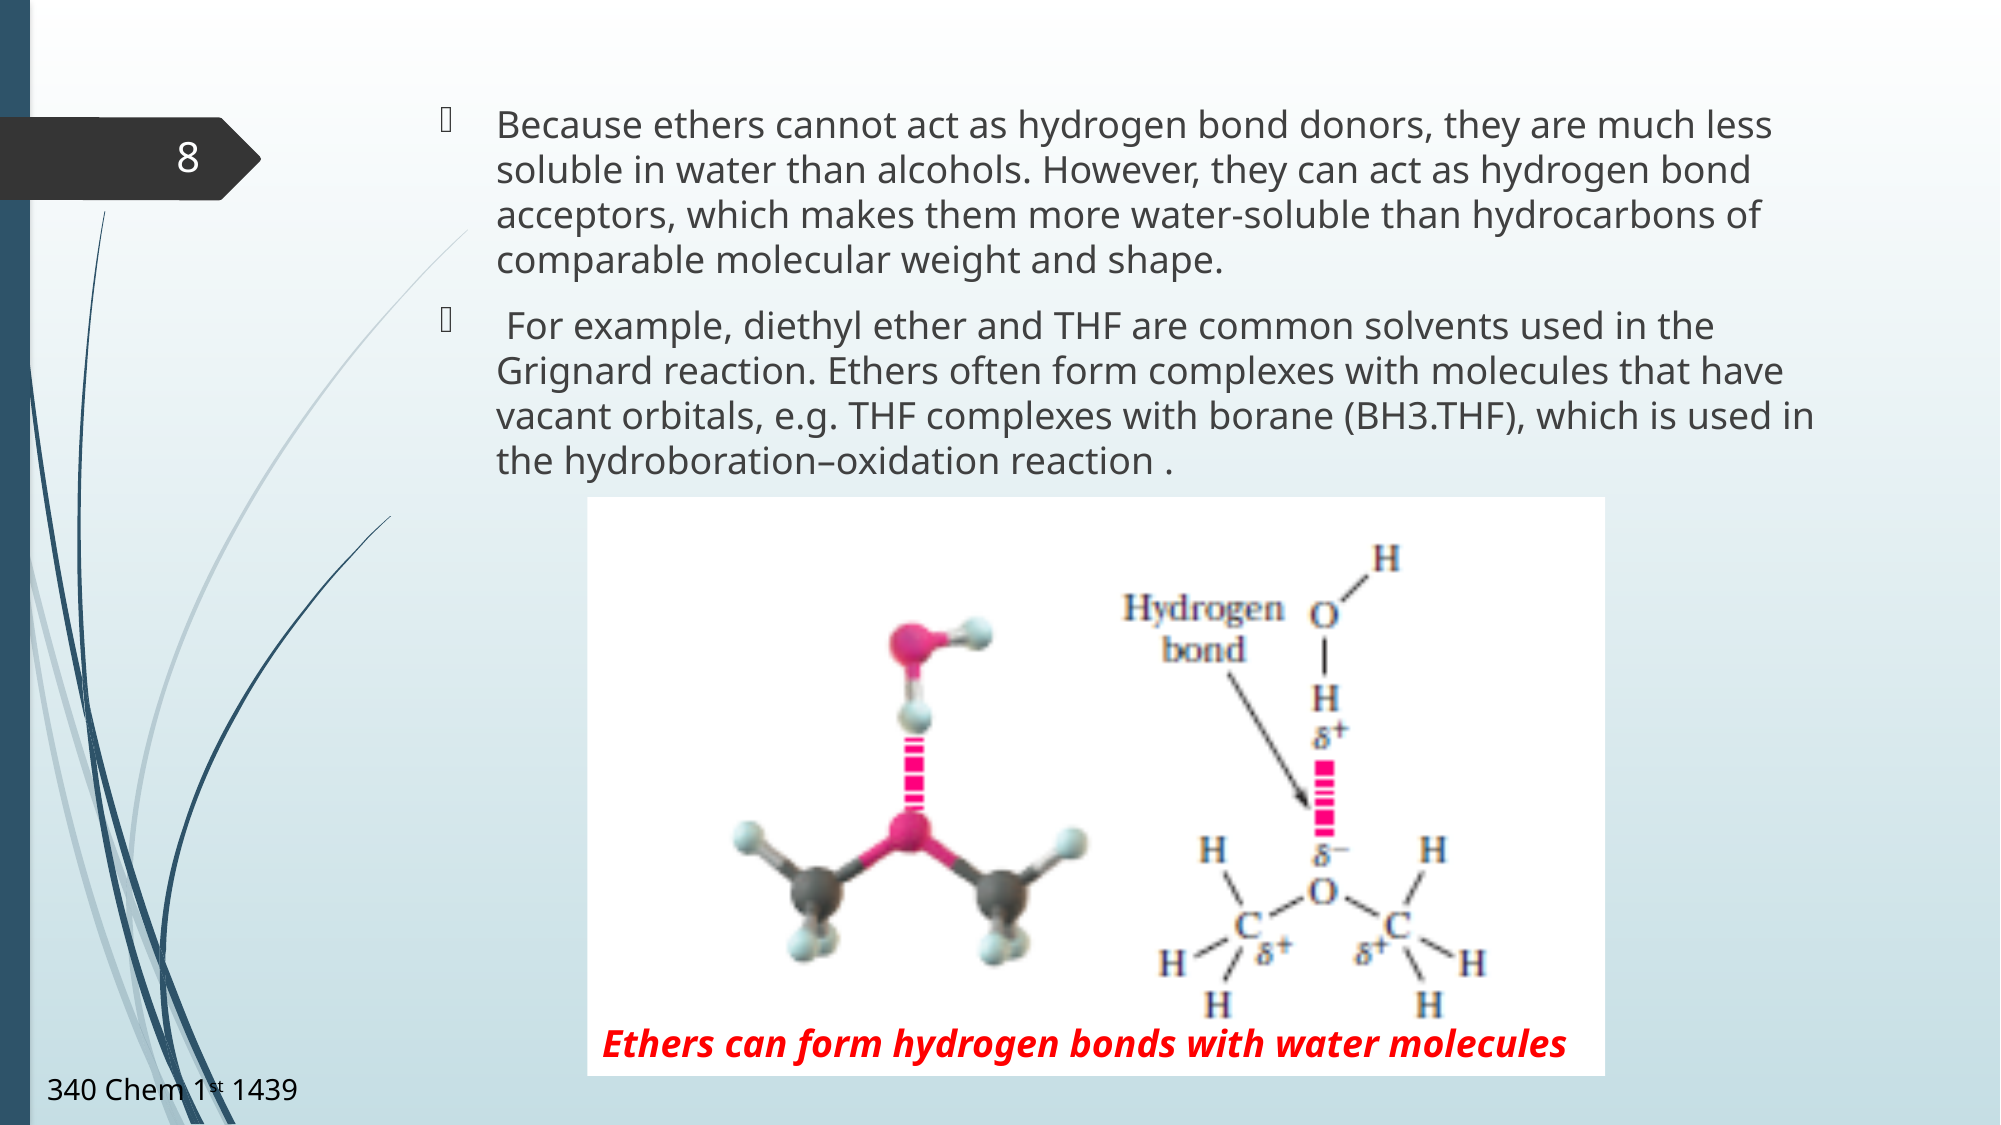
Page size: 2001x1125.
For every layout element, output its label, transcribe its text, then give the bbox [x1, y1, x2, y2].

text_box 340 Chem 1st 1439 [32, 1064, 321, 1115]
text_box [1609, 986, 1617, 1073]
list Because ethers cannot act as hydrogen bond donors, they are much less soluble in water than alcohols. However, they can act as hydrogen bond acceptors, which makes them more water-soluble than hydrocarbons of comparable molecular weight and shape. For example, diethyl ether and THF are common solvents used in the Grignard reaction. Ethers often form complexes with molecules that have vacant orbitals, e.g. THF complexes with borane (BH3.THF), which is used in the hydroboration–oxidation reaction . [424, 93, 1888, 713]
slide_number 8 [87, 129, 216, 190]
picture [586, 497, 1606, 1077]
